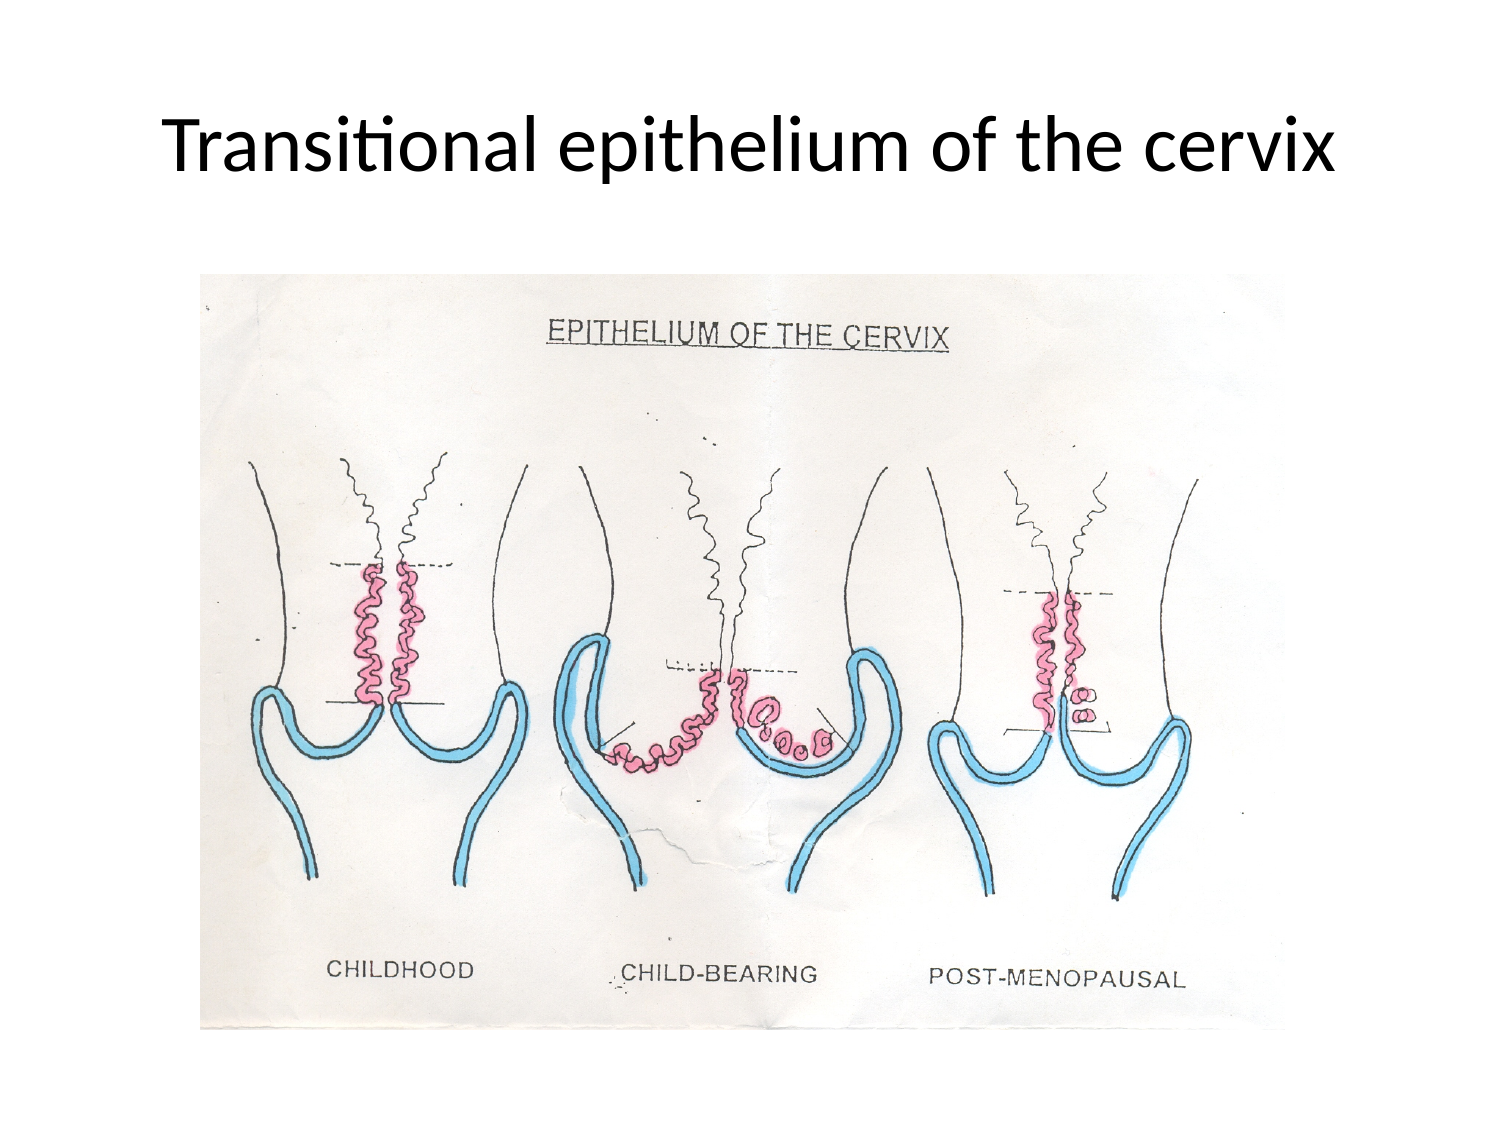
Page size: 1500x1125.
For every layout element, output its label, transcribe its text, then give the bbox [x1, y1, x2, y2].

title Transitional epithelium of the cervix [75, 45, 1425, 233]
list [199, 274, 1285, 1031]
